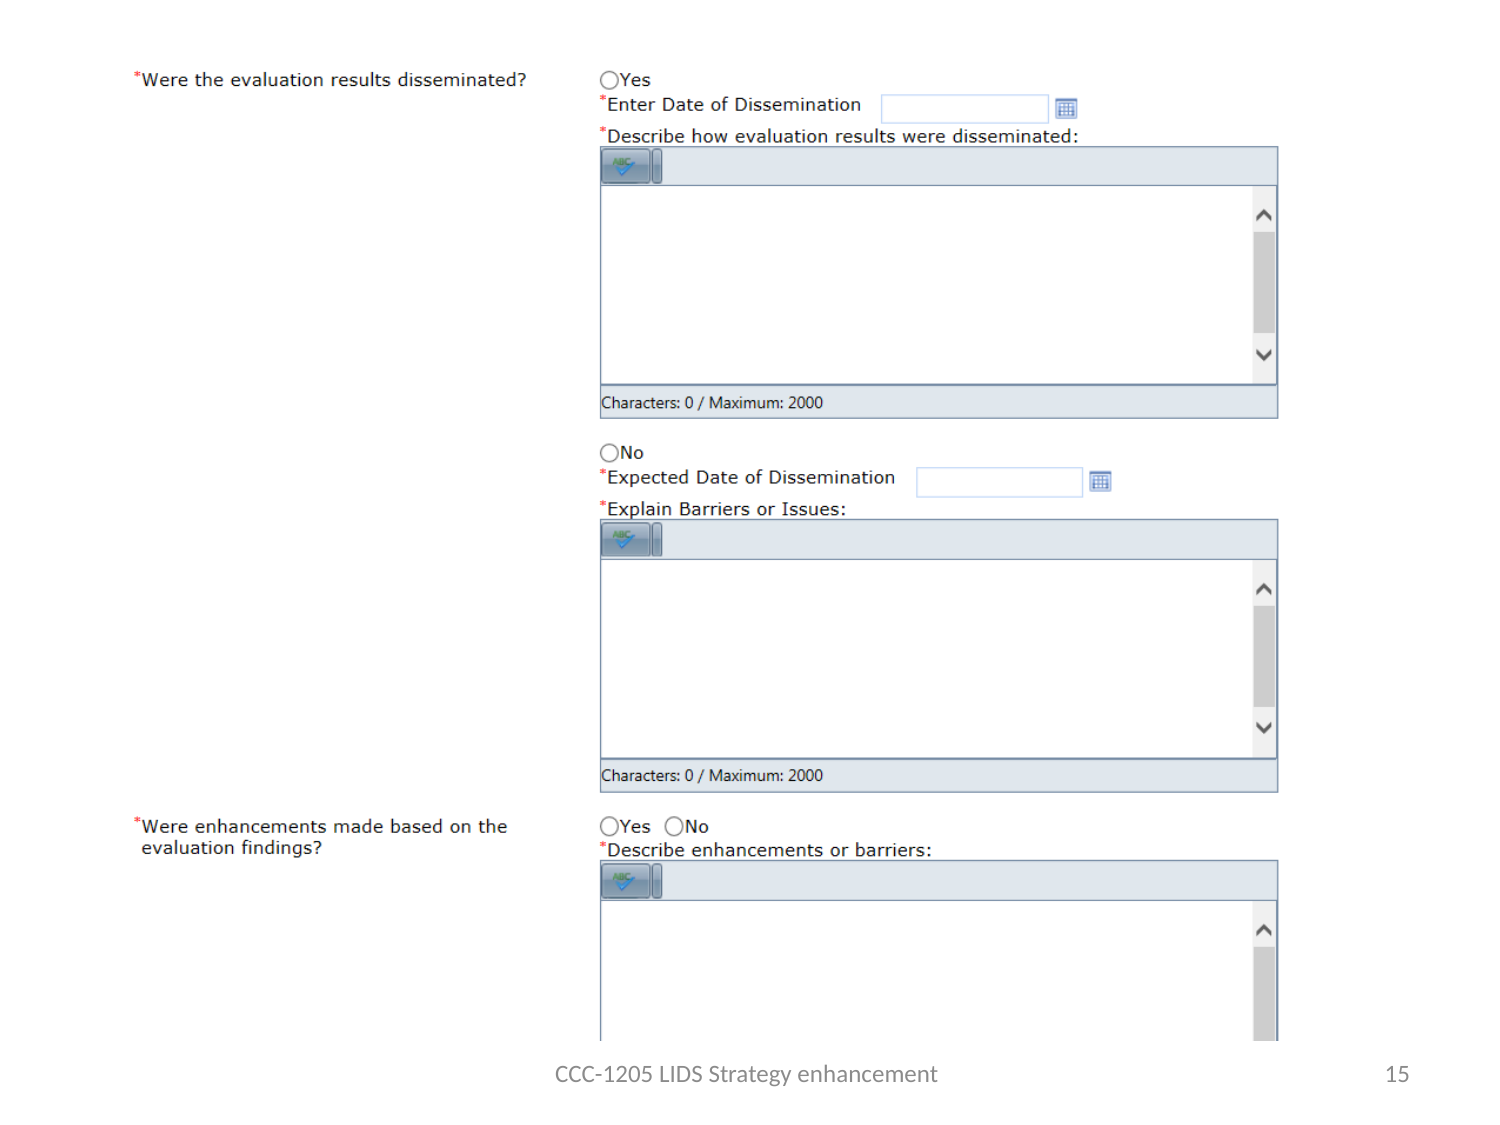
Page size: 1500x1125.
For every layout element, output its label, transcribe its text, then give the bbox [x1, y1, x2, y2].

picture [124, 64, 1302, 1041]
slide_number 15 [1074, 1042, 1425, 1103]
footer CCC-1205 LIDS Strategy enhancement [512, 1049, 988, 1103]
